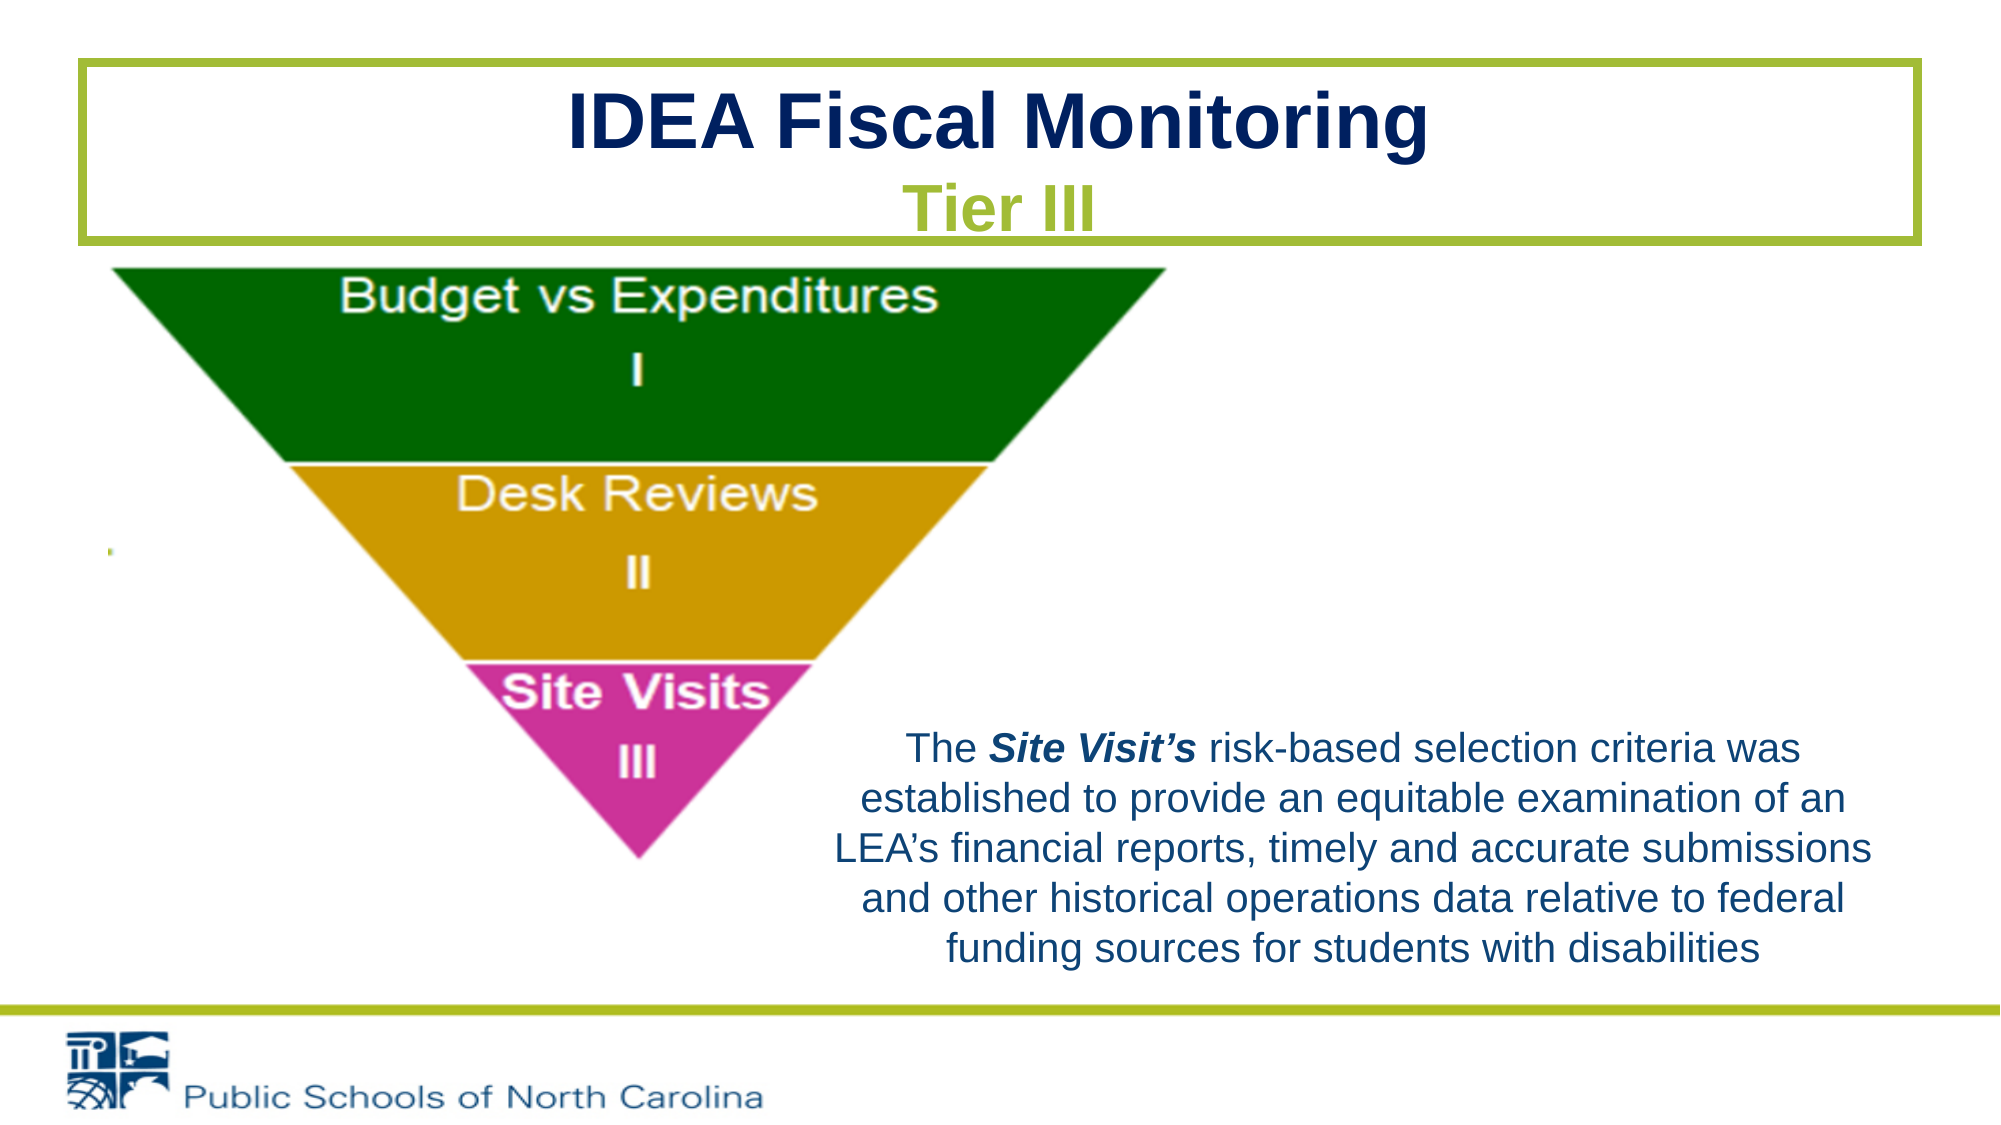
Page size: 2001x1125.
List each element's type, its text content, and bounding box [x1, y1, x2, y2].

picture [0, 0, 2000, 1125]
text_box IDEA Fiscal Monitoring Tier III [82, 62, 1918, 241]
text_box The Site Visit’s risk-based selection criteria was established to provide an equitable examination of an LEA’s financial reports, timely and accurate submissions and other historical operations data relative to federal funding sources for students with disabilities [741, 713, 1892, 979]
